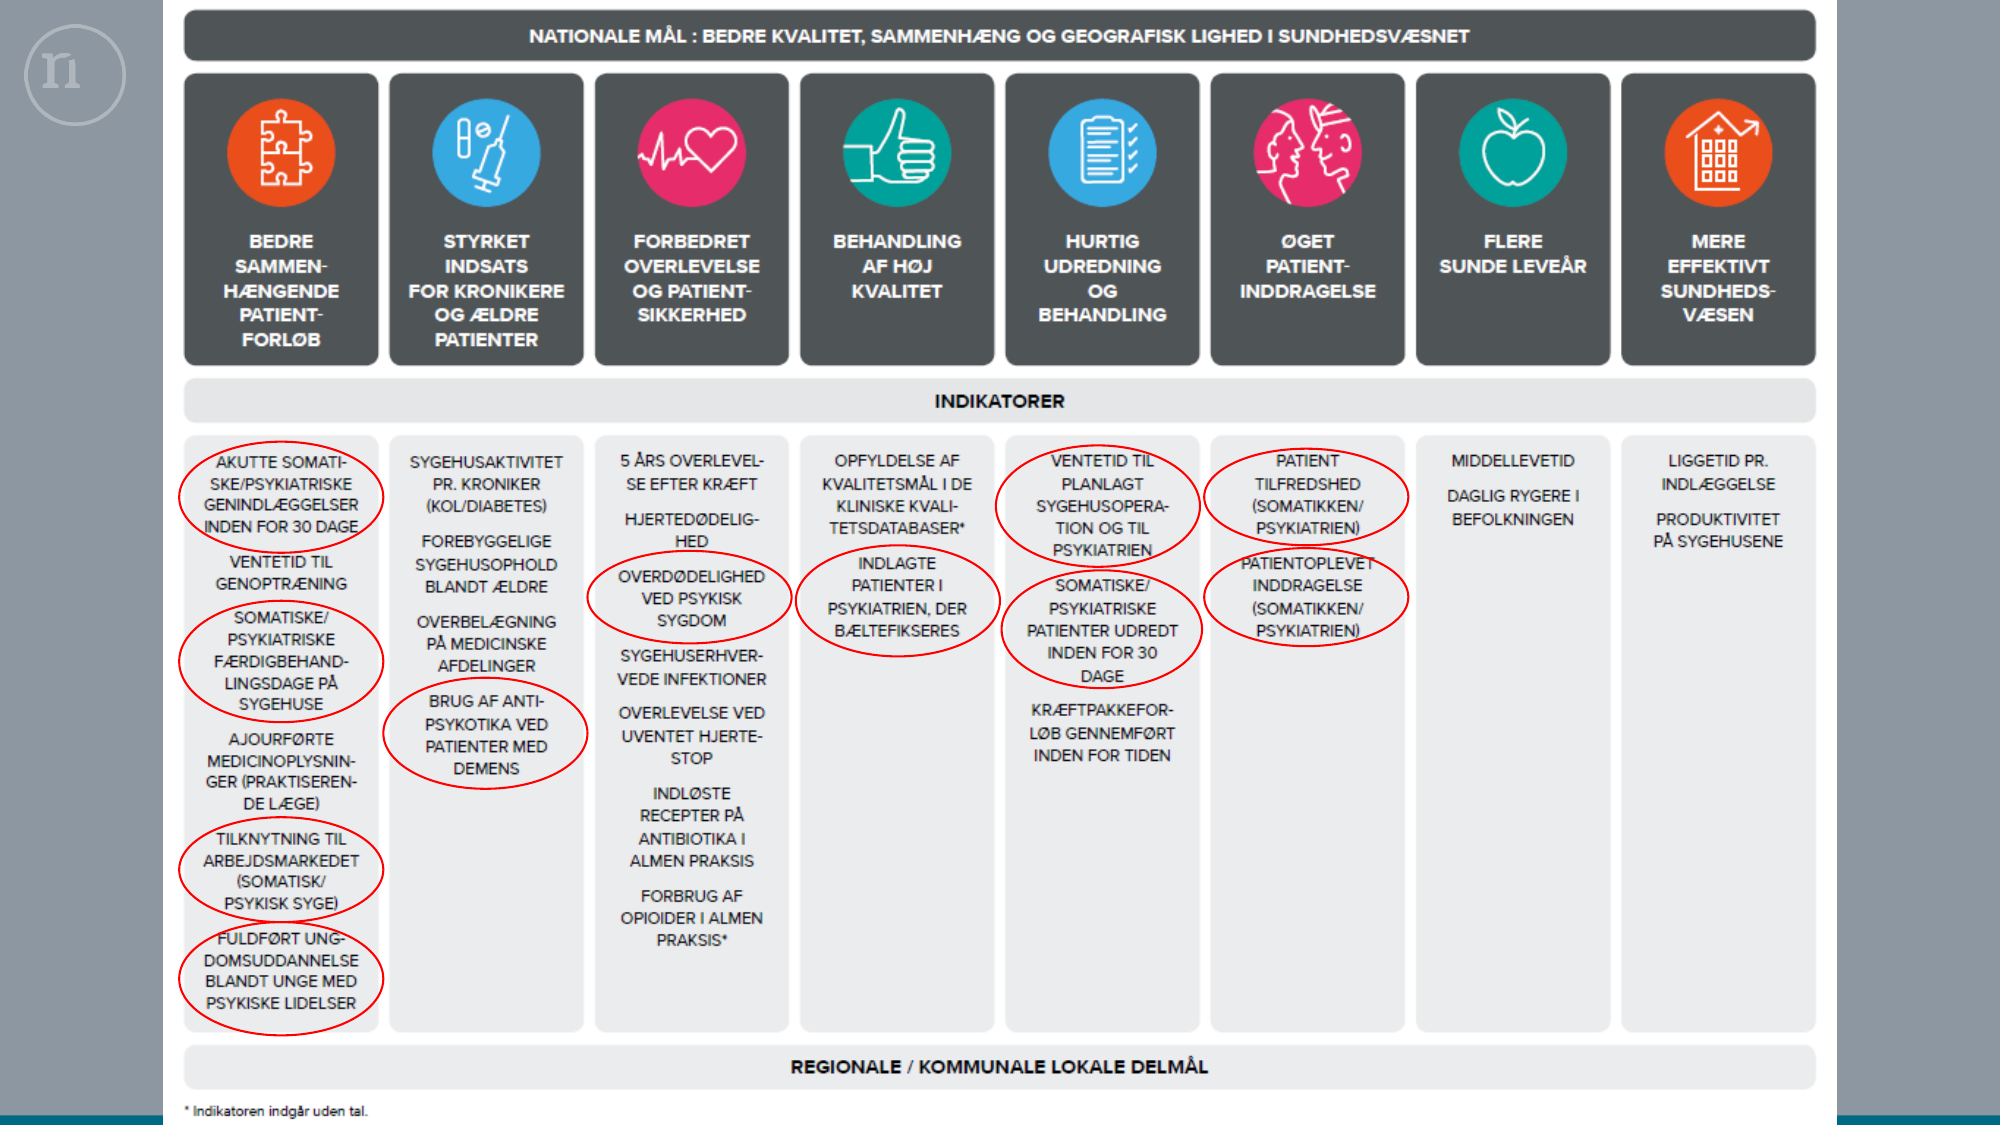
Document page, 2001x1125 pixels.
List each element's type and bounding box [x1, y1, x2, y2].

picture [24, 24, 126, 126]
picture [163, 0, 1837, 1125]
